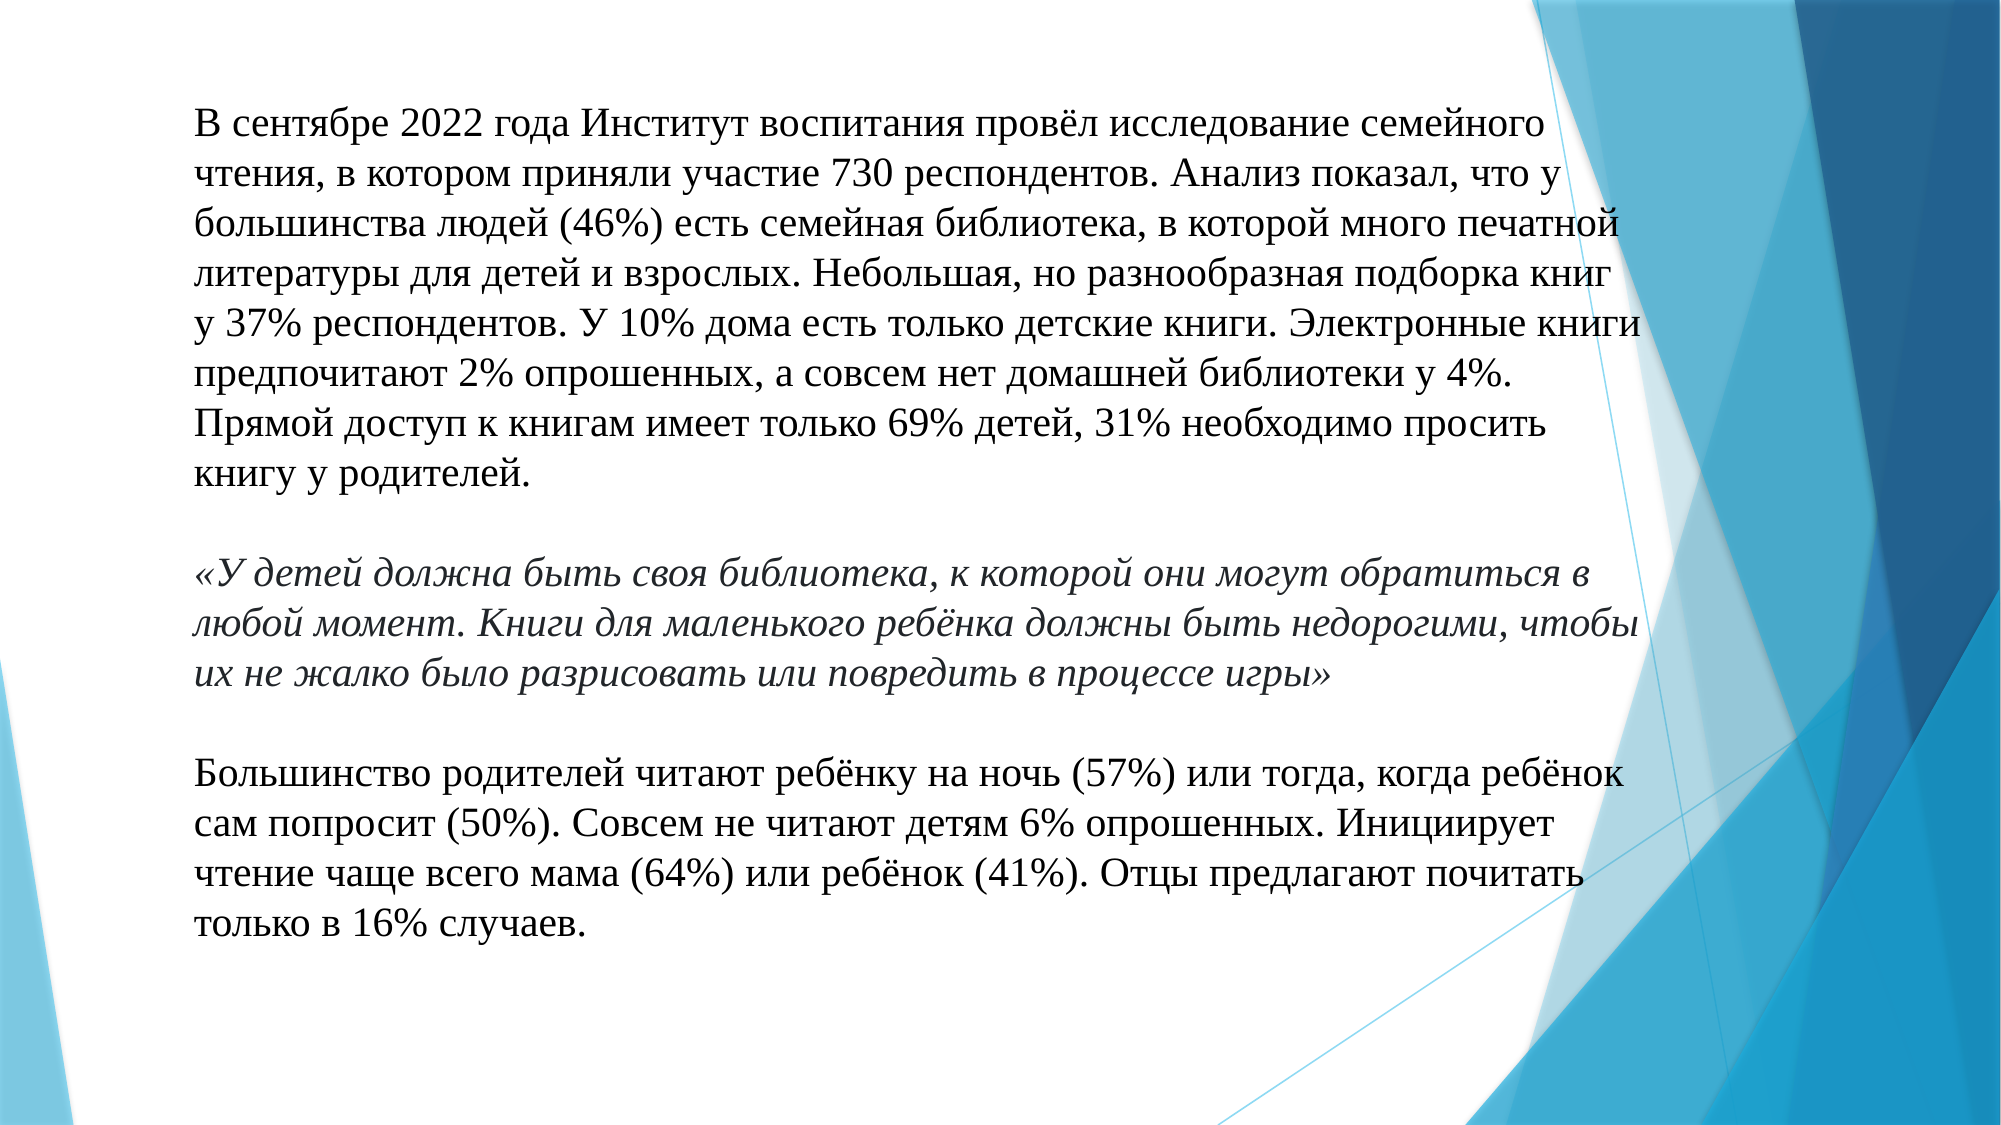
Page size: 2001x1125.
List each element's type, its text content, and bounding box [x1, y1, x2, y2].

text_box В сентябре 2022 года Институт воспитания провёл исследование семейного чтения, в котором приняли участие 730 респондентов. Анализ показал, что у большинства людей (46%) есть семейная библиотека, в которой много печатной литературы для детей и взрослых. Небольшая, но разнообразная подборка книг у 37% респондентов. У 10% дома есть только детские книги. Электронные книги предпочитают 2% опрошенных, а совсем нет домашней библиотеки у 4%. Прямой доступ к книгам имеет только 69% детей, 31% необходимо просить книгу у родителей. «У детей должна быть своя библиотека, к которой они могут обратиться в любой момент. Книги для маленького ребёнка должны быть недорогими, чтобы их не жалко было разрисовать или повредить в процессе игры» Большинство родителей читают ребёнку на ночь (57%) или тогда, когда ребёнок сам попросит (50%). Совсем не читают детям 6% опрошенных. Инициирует чтение чаще всего мама (64%) или ребёнок (41%). Отцы предлагают почитать только в 16% случаев. [179, 87, 1659, 953]
